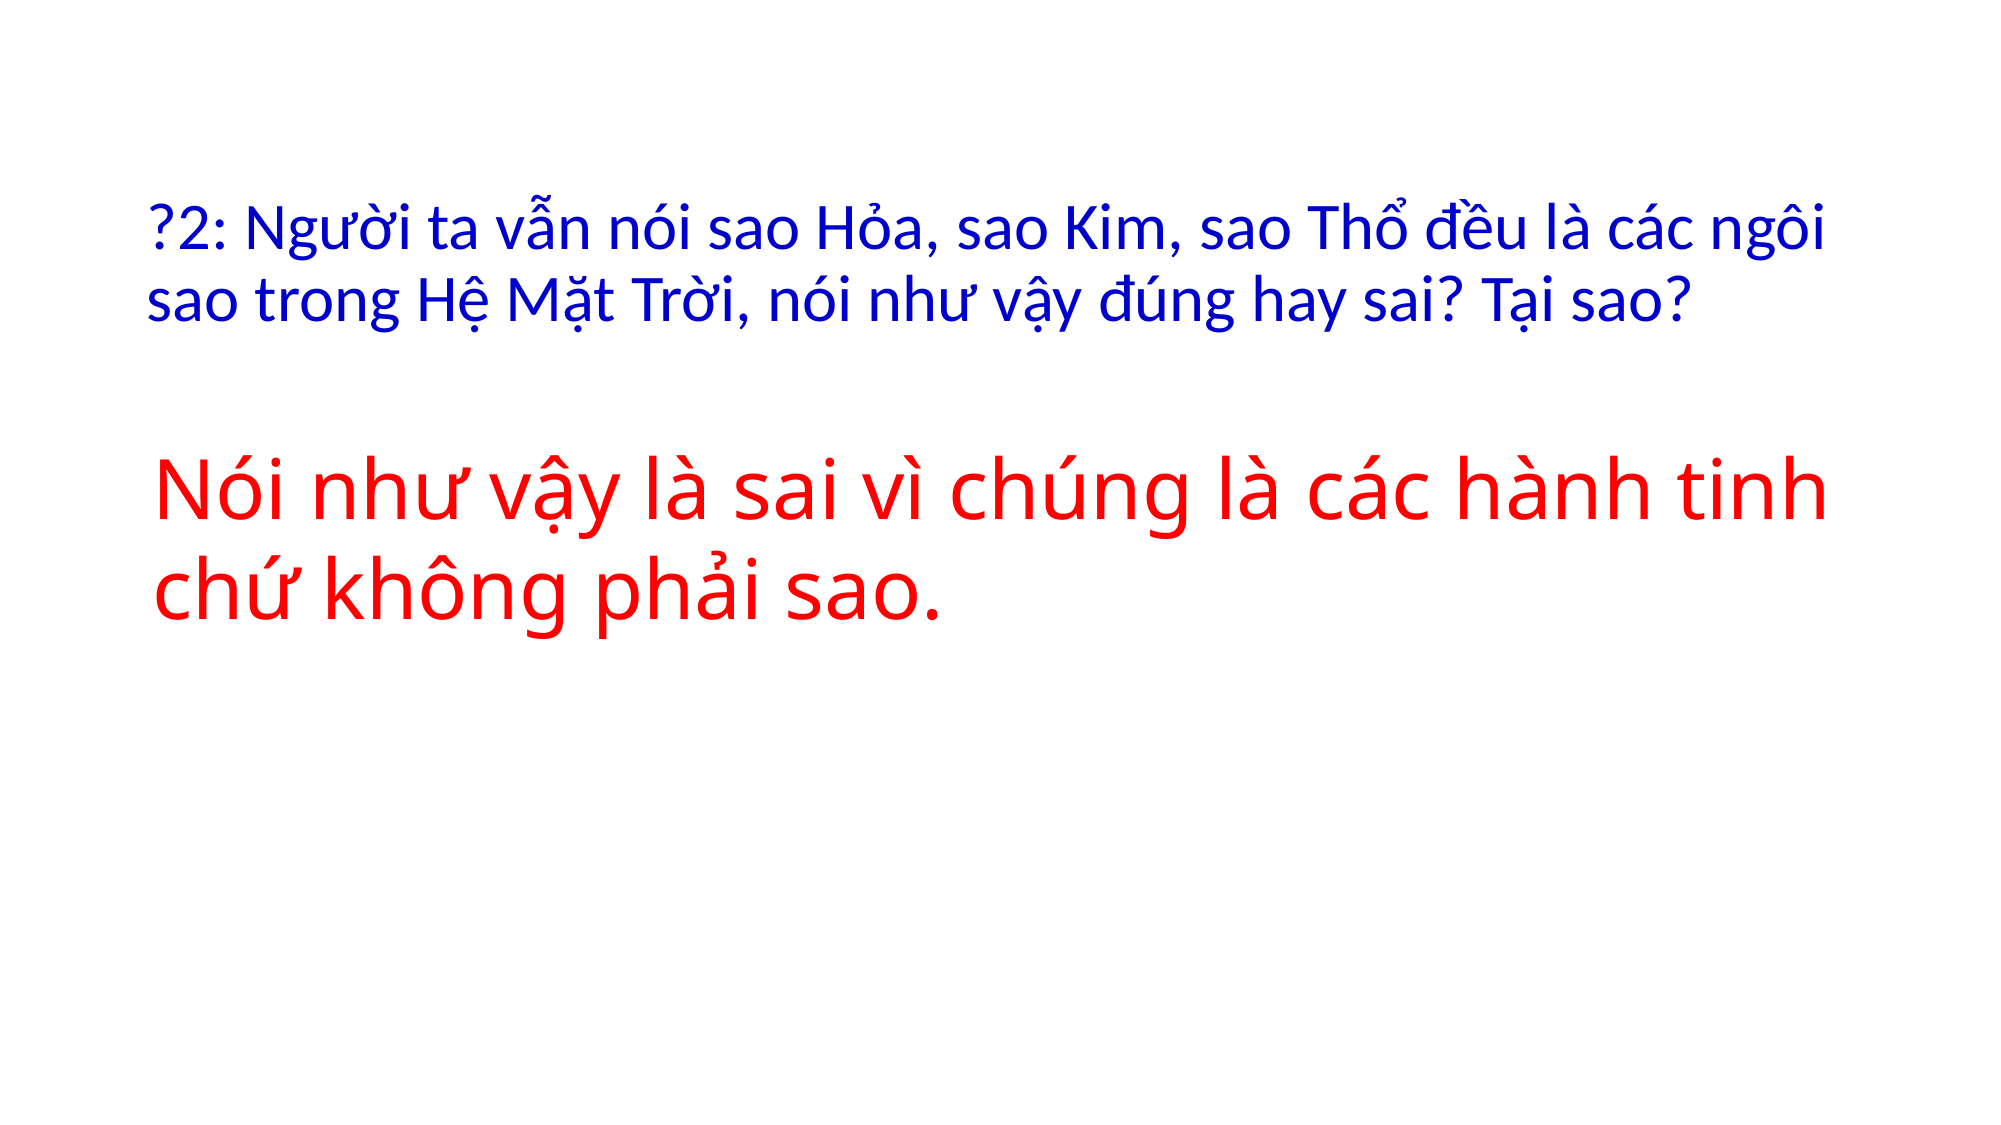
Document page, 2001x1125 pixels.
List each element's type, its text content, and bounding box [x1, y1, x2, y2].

text_box Nói như vậy là sai vì chúng là các hành tinh chứ không phải sao. [137, 429, 1905, 744]
list ?2: Người ta vẫn nói sao Hỏa, sao Kim, sao Thổ đều là các ngôi sao trong Hệ Mặt Trời, nói như vậy đúng hay sai? Tại sao? [131, 184, 1902, 395]
